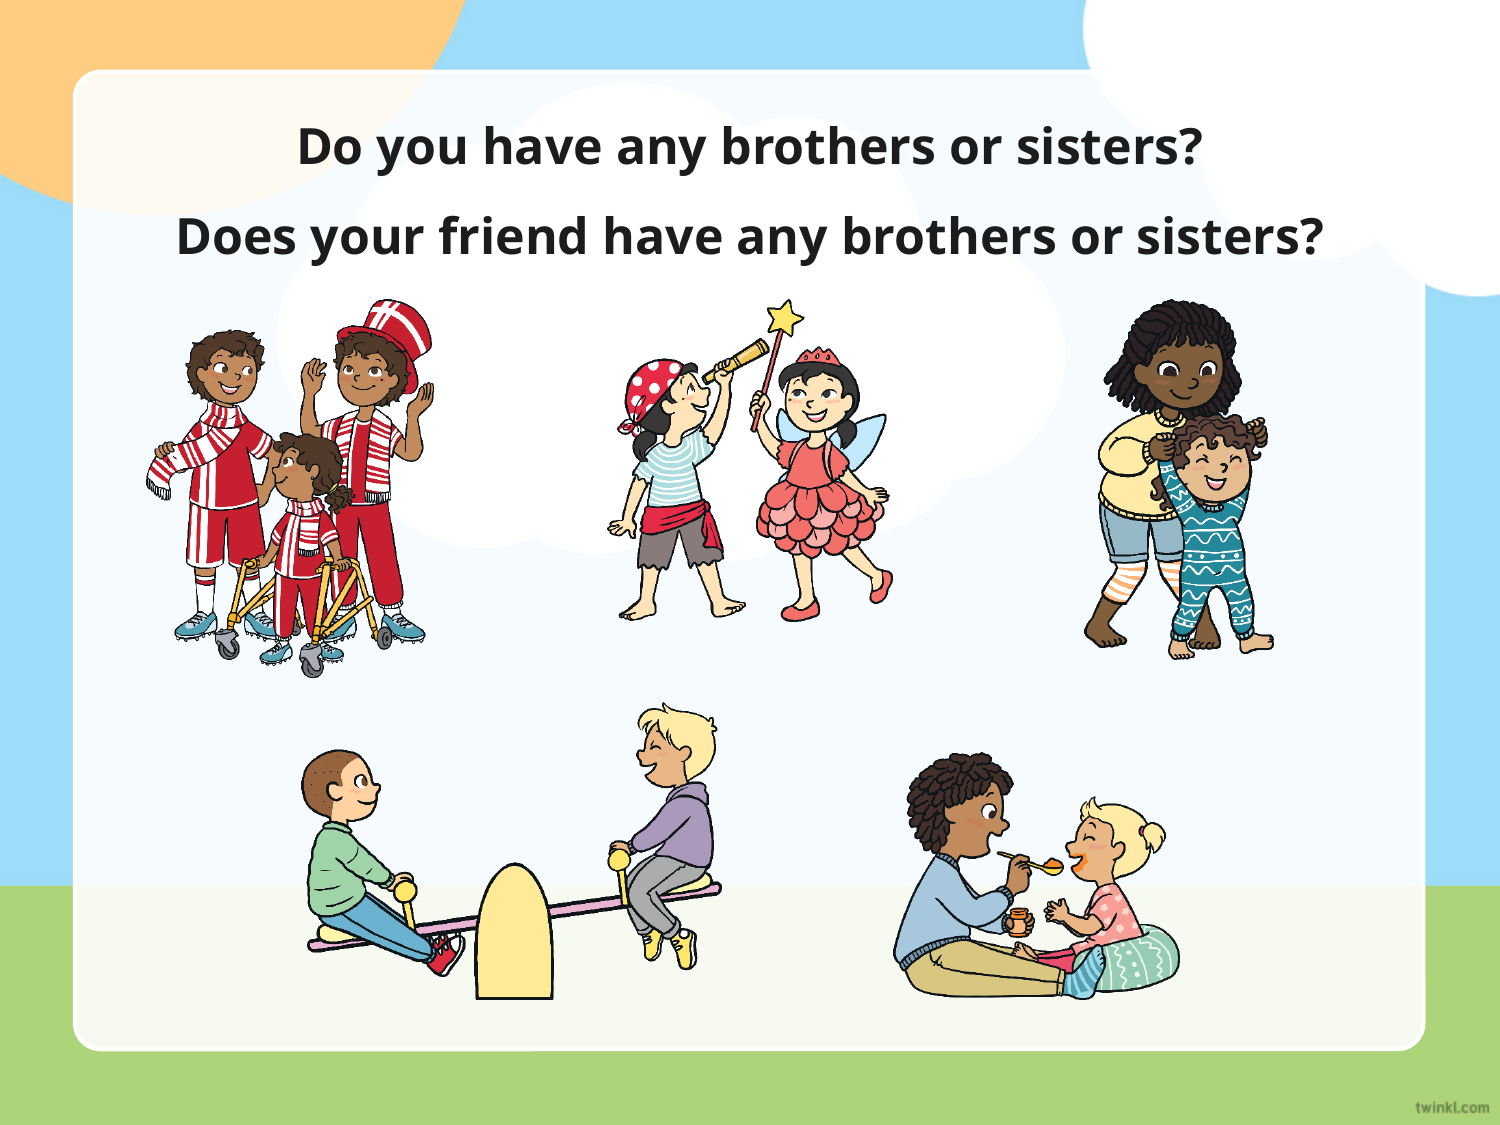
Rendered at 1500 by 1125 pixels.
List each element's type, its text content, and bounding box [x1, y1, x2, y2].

picture [0, 0, 1500, 1125]
title Do you have any brothers or sisters? Does your friend have any brothers or sisters? [122, 121, 1378, 228]
